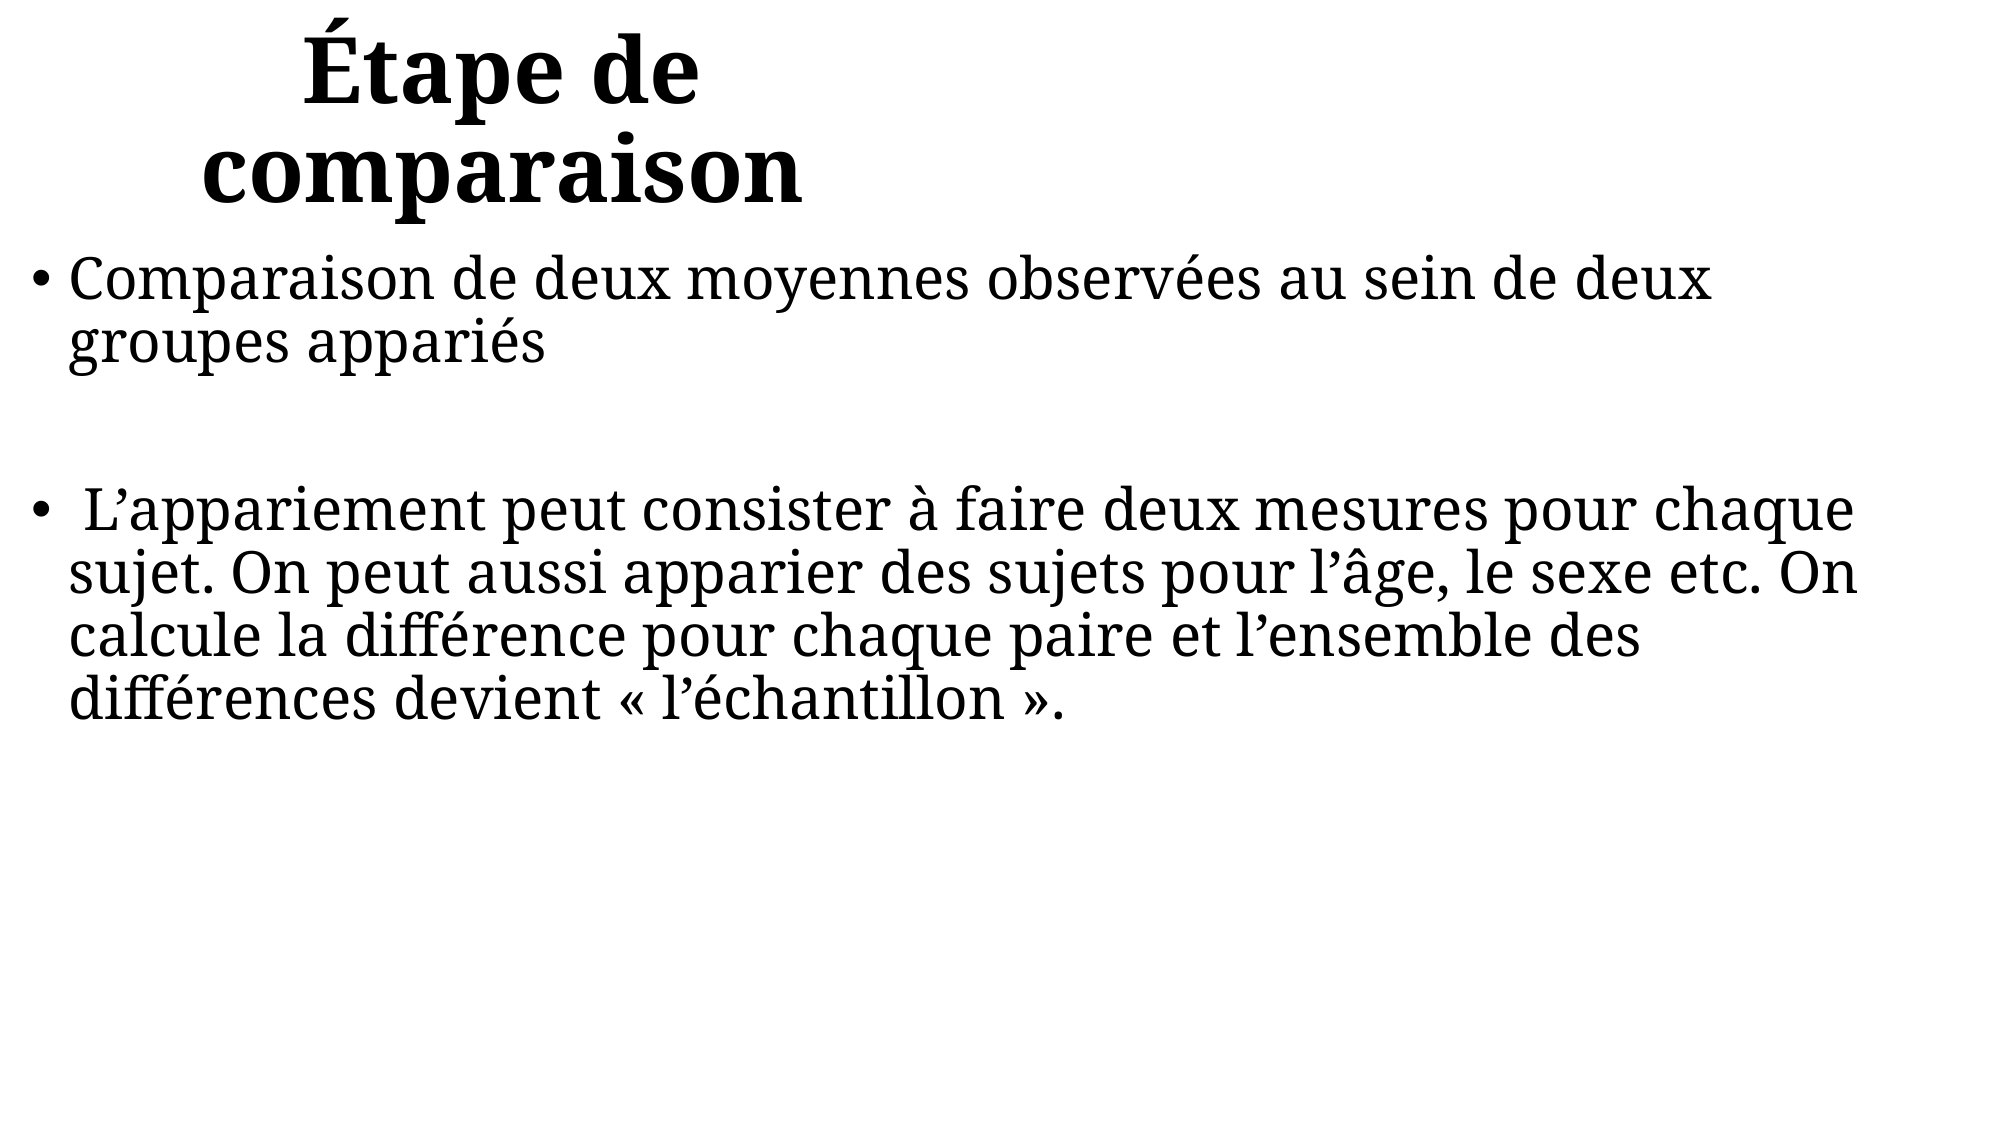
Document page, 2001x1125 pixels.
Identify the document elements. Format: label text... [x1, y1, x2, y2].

list Comparaison de deux moyennes observées au sein de deux groupes appariés L’appariement peut consister à faire deux mesures pour chaque sujet. On peut aussi apparier des sujets pour l’âge, le sexe etc. On calcule la différence pour chaque paire et l’ensemble des différences devient « l’échantillon ». [16, 242, 1916, 914]
title Étape de comparaison [0, 28, 1006, 219]
